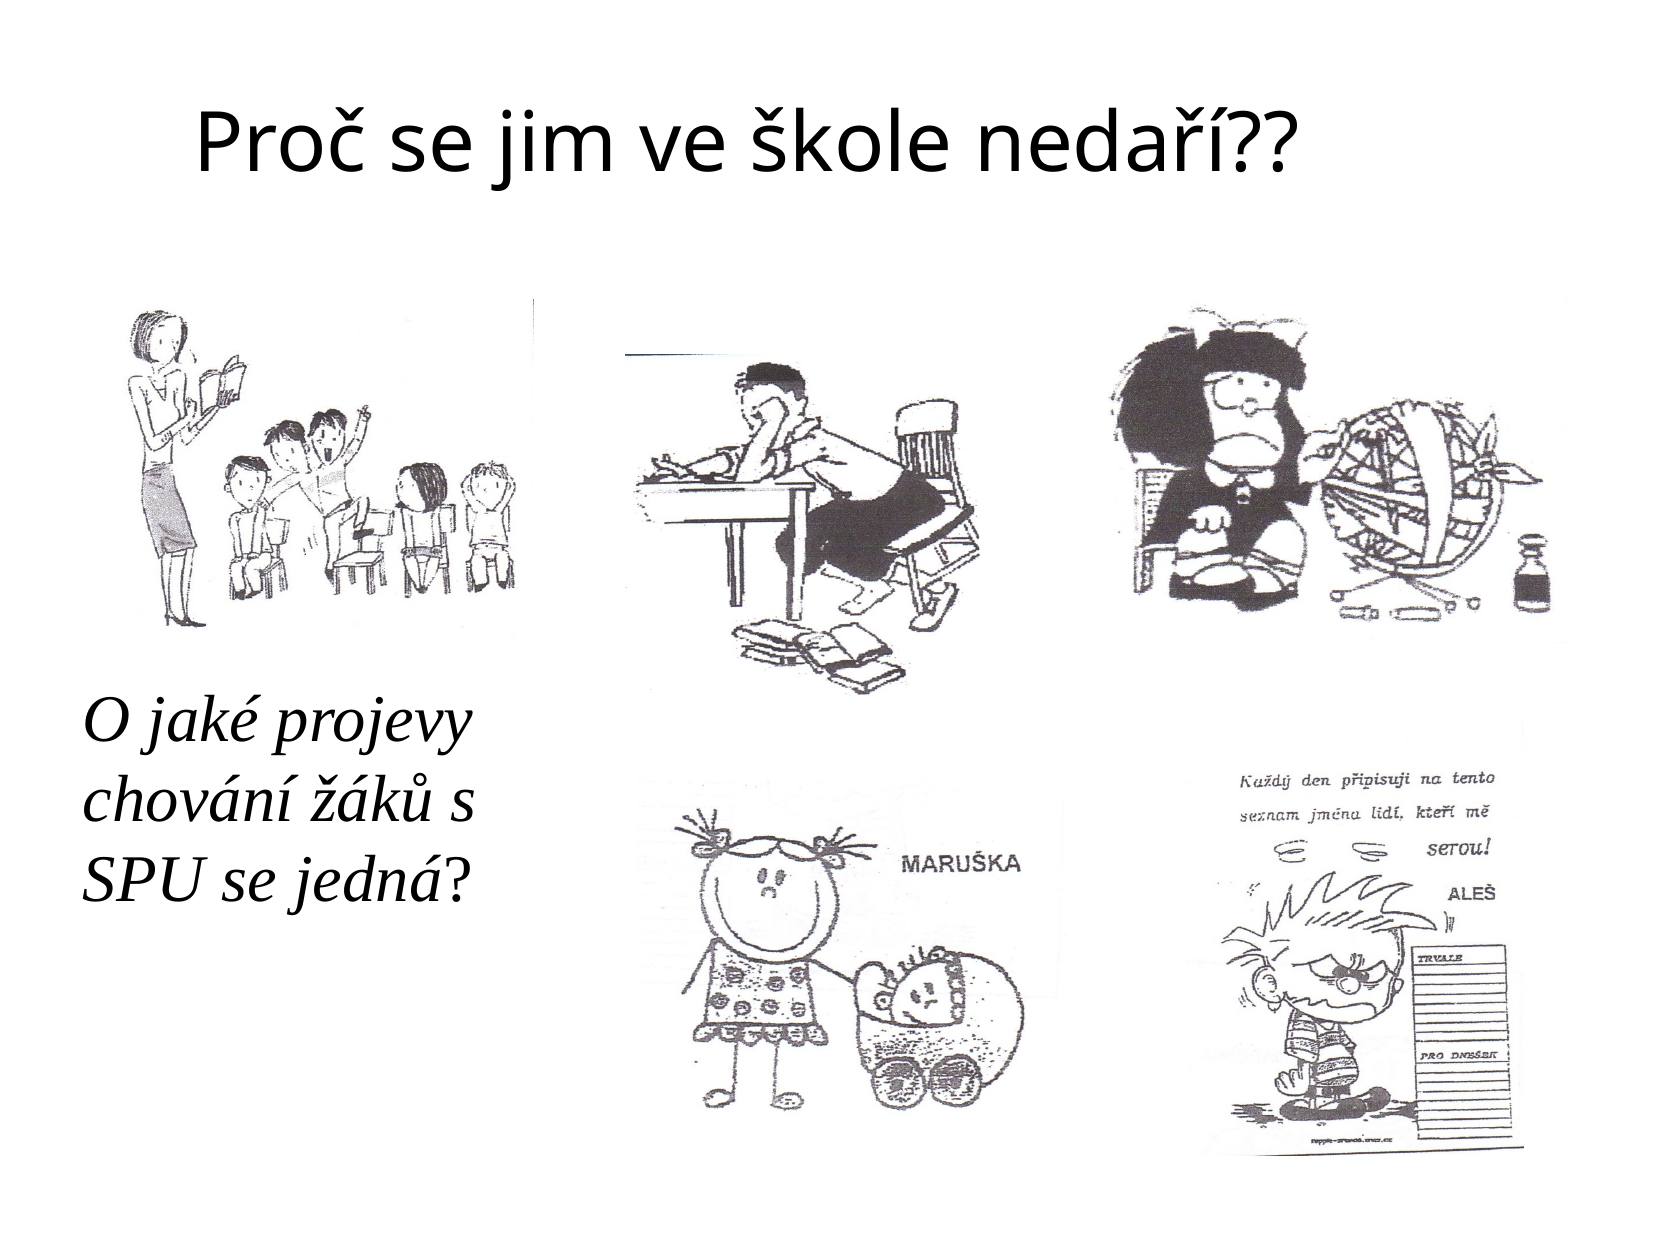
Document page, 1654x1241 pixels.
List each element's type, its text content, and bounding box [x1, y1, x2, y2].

picture [110, 298, 534, 643]
title Proč se jim ve škole nedaří?? [82, 47, 1412, 229]
picture [637, 779, 1067, 1123]
picture [1089, 298, 1568, 643]
picture [625, 354, 983, 698]
picture [1184, 720, 1524, 1157]
list O jaké projevy chování žáků s SPU se jedná? [82, 674, 562, 1018]
